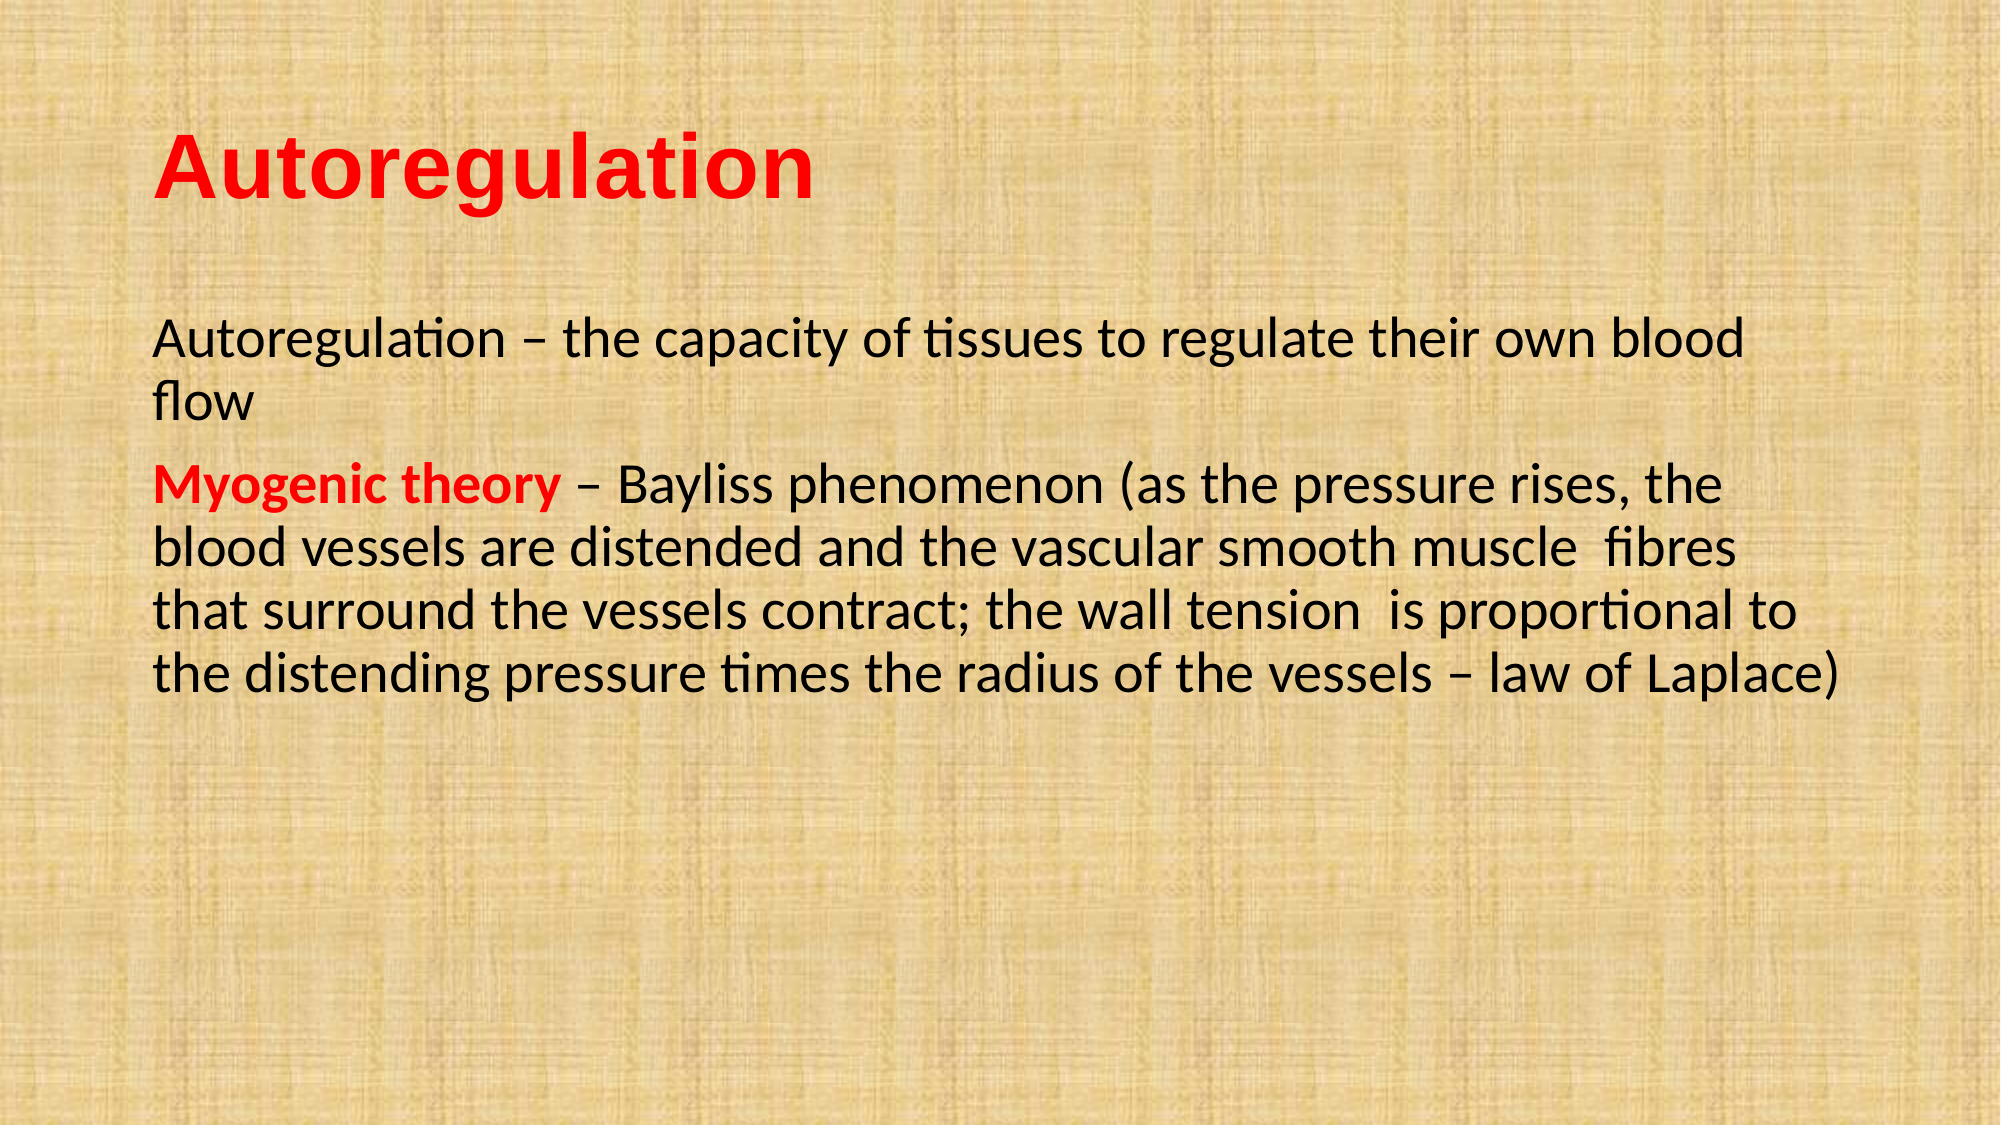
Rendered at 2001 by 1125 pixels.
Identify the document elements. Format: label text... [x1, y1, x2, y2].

picture [0, 0, 2001, 1125]
title Autoregulation [137, 59, 1863, 278]
list Autoregulation – the capacity of tissues to regulate their own blood flow Myogenic theory – Bayliss phenomenon (as the pressure rises, the blood vessels are distended and the vascular smooth muscle fibres that surround the vessels contract; the wall tension is proportional to the distending pressure times the radius of the vessels – law of Laplace) [137, 299, 1863, 1014]
